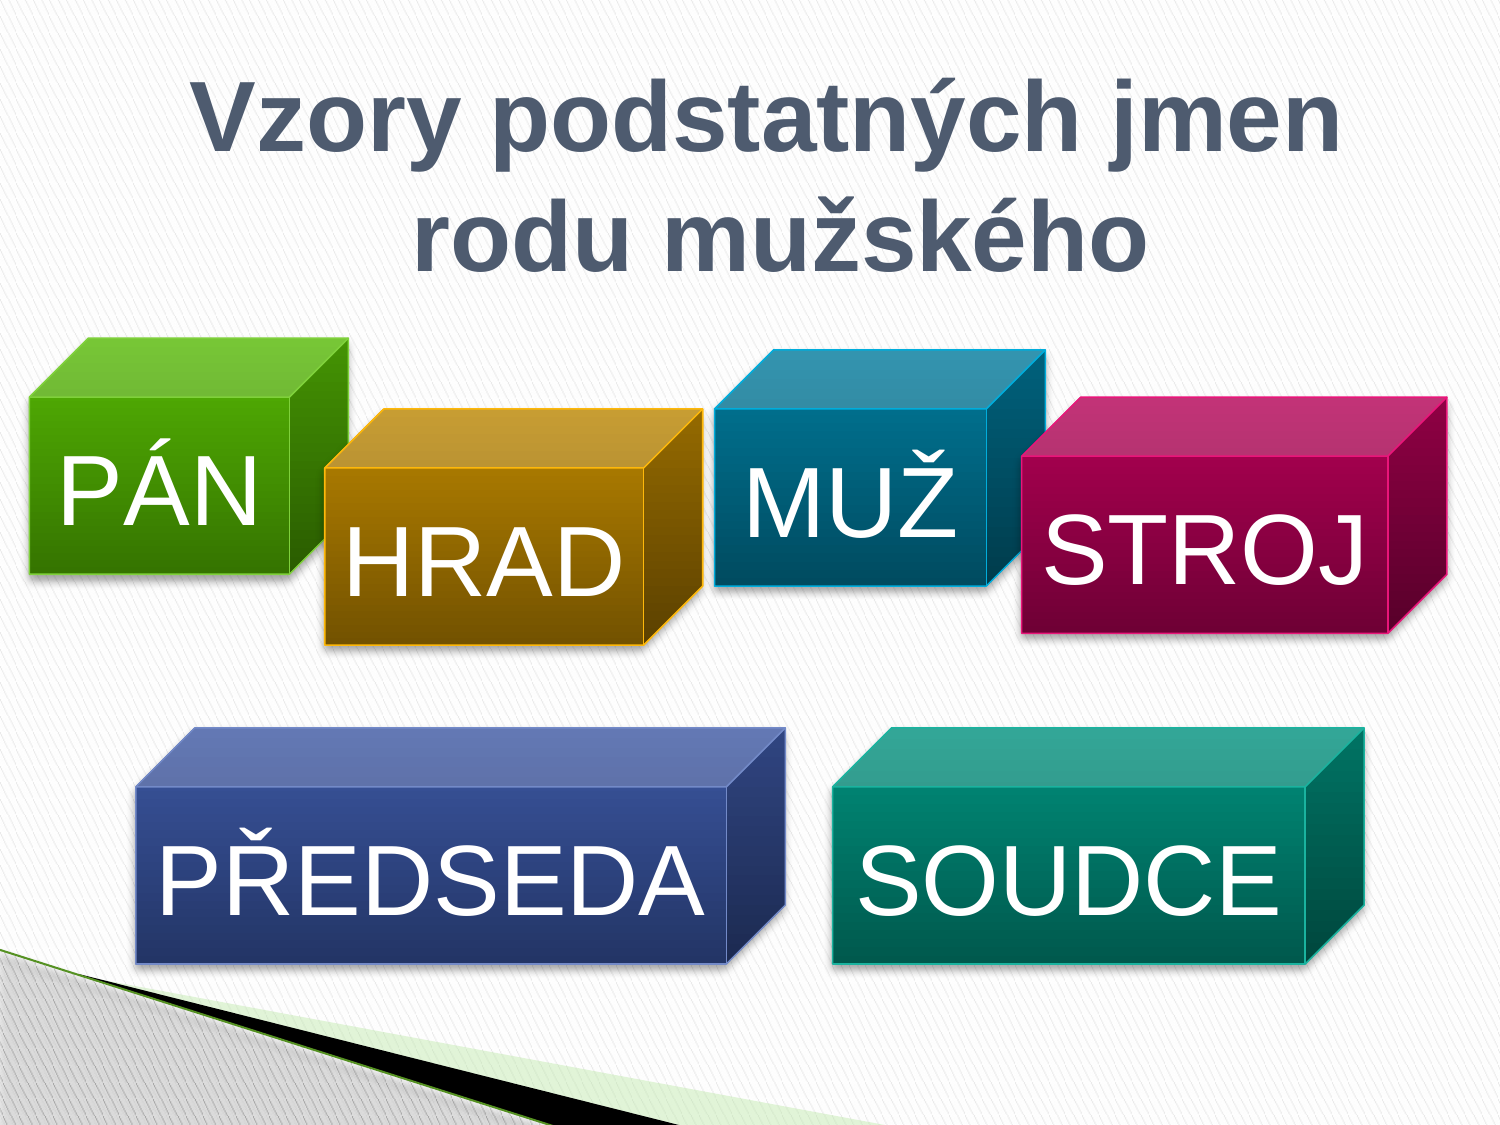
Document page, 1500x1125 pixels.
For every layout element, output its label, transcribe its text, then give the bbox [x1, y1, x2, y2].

text_box STROJ [1020, 396, 1448, 635]
text_box [836, 729, 1360, 786]
text_box [33, 339, 345, 396]
text_box MUŽ [713, 349, 1047, 587]
text_box [718, 351, 1042, 408]
text_box SOUDCE [831, 727, 1365, 965]
title Vzory podstatných jmen rodu mužského [147, 78, 1378, 266]
text_box [1025, 398, 1443, 455]
text_box PŘEDSEDA [135, 727, 787, 965]
text_box [328, 410, 699, 467]
text_box PÁN [28, 337, 350, 576]
text_box [139, 729, 782, 786]
text_box HRAD [323, 408, 704, 646]
